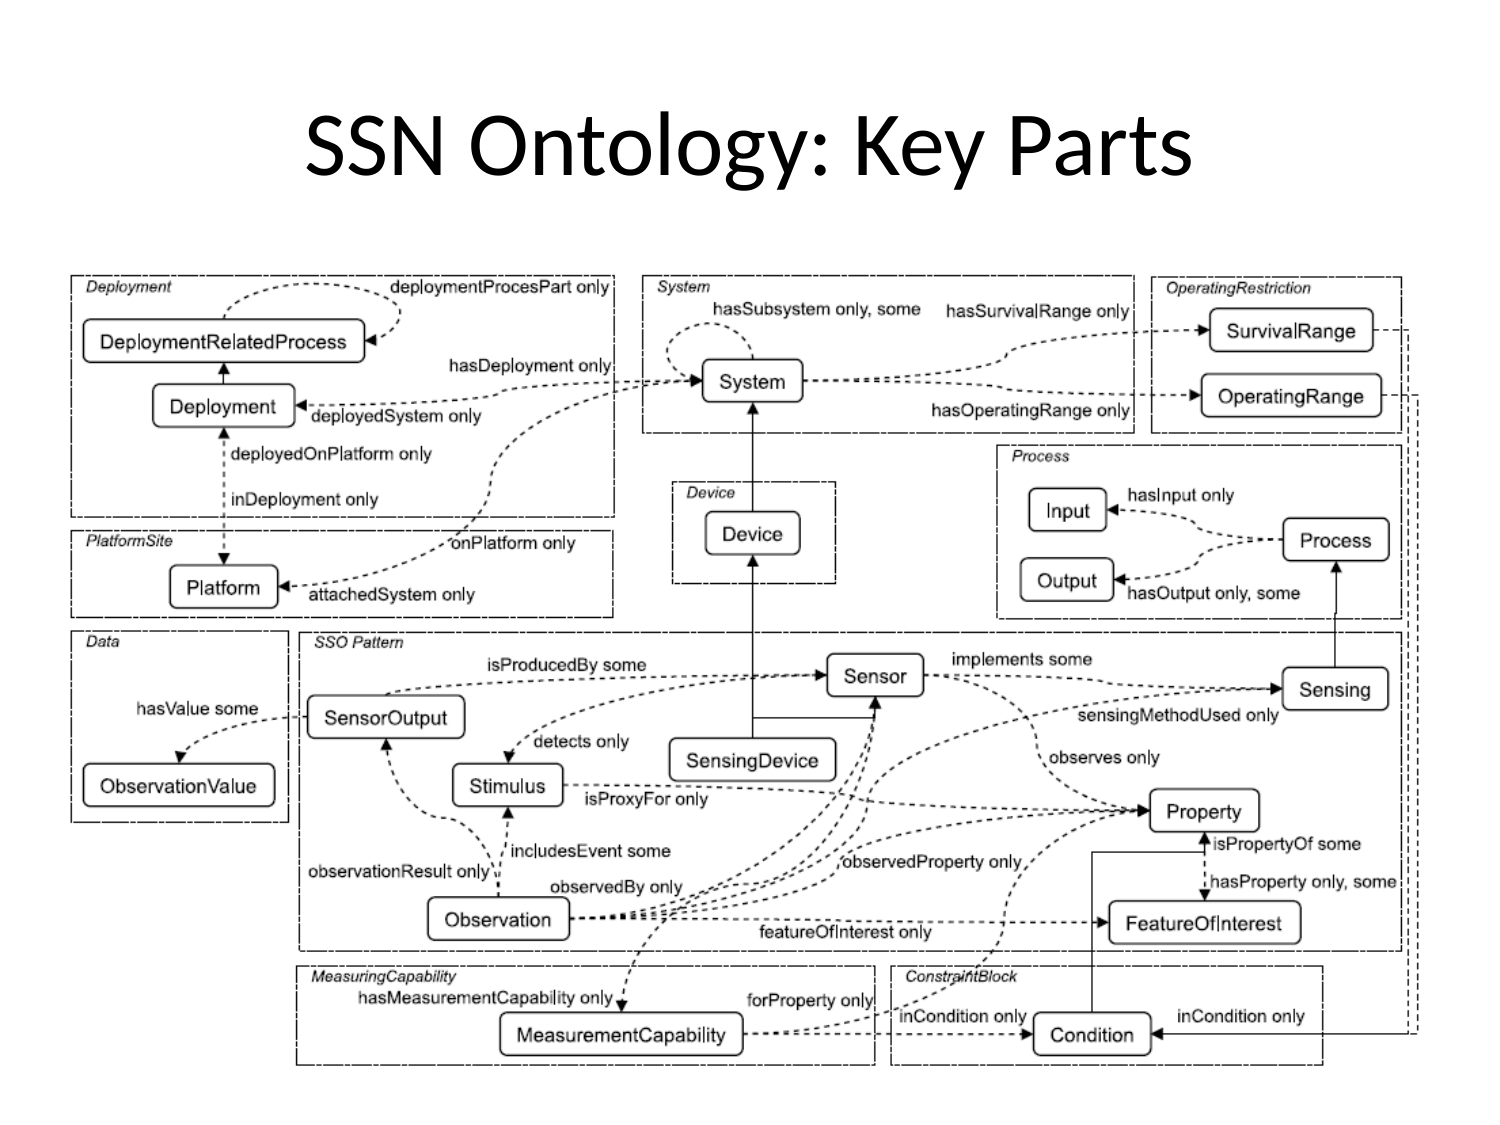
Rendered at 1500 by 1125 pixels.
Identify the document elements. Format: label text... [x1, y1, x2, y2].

title SSN Ontology: Key Parts [75, 45, 1425, 233]
picture [64, 266, 1424, 1070]
